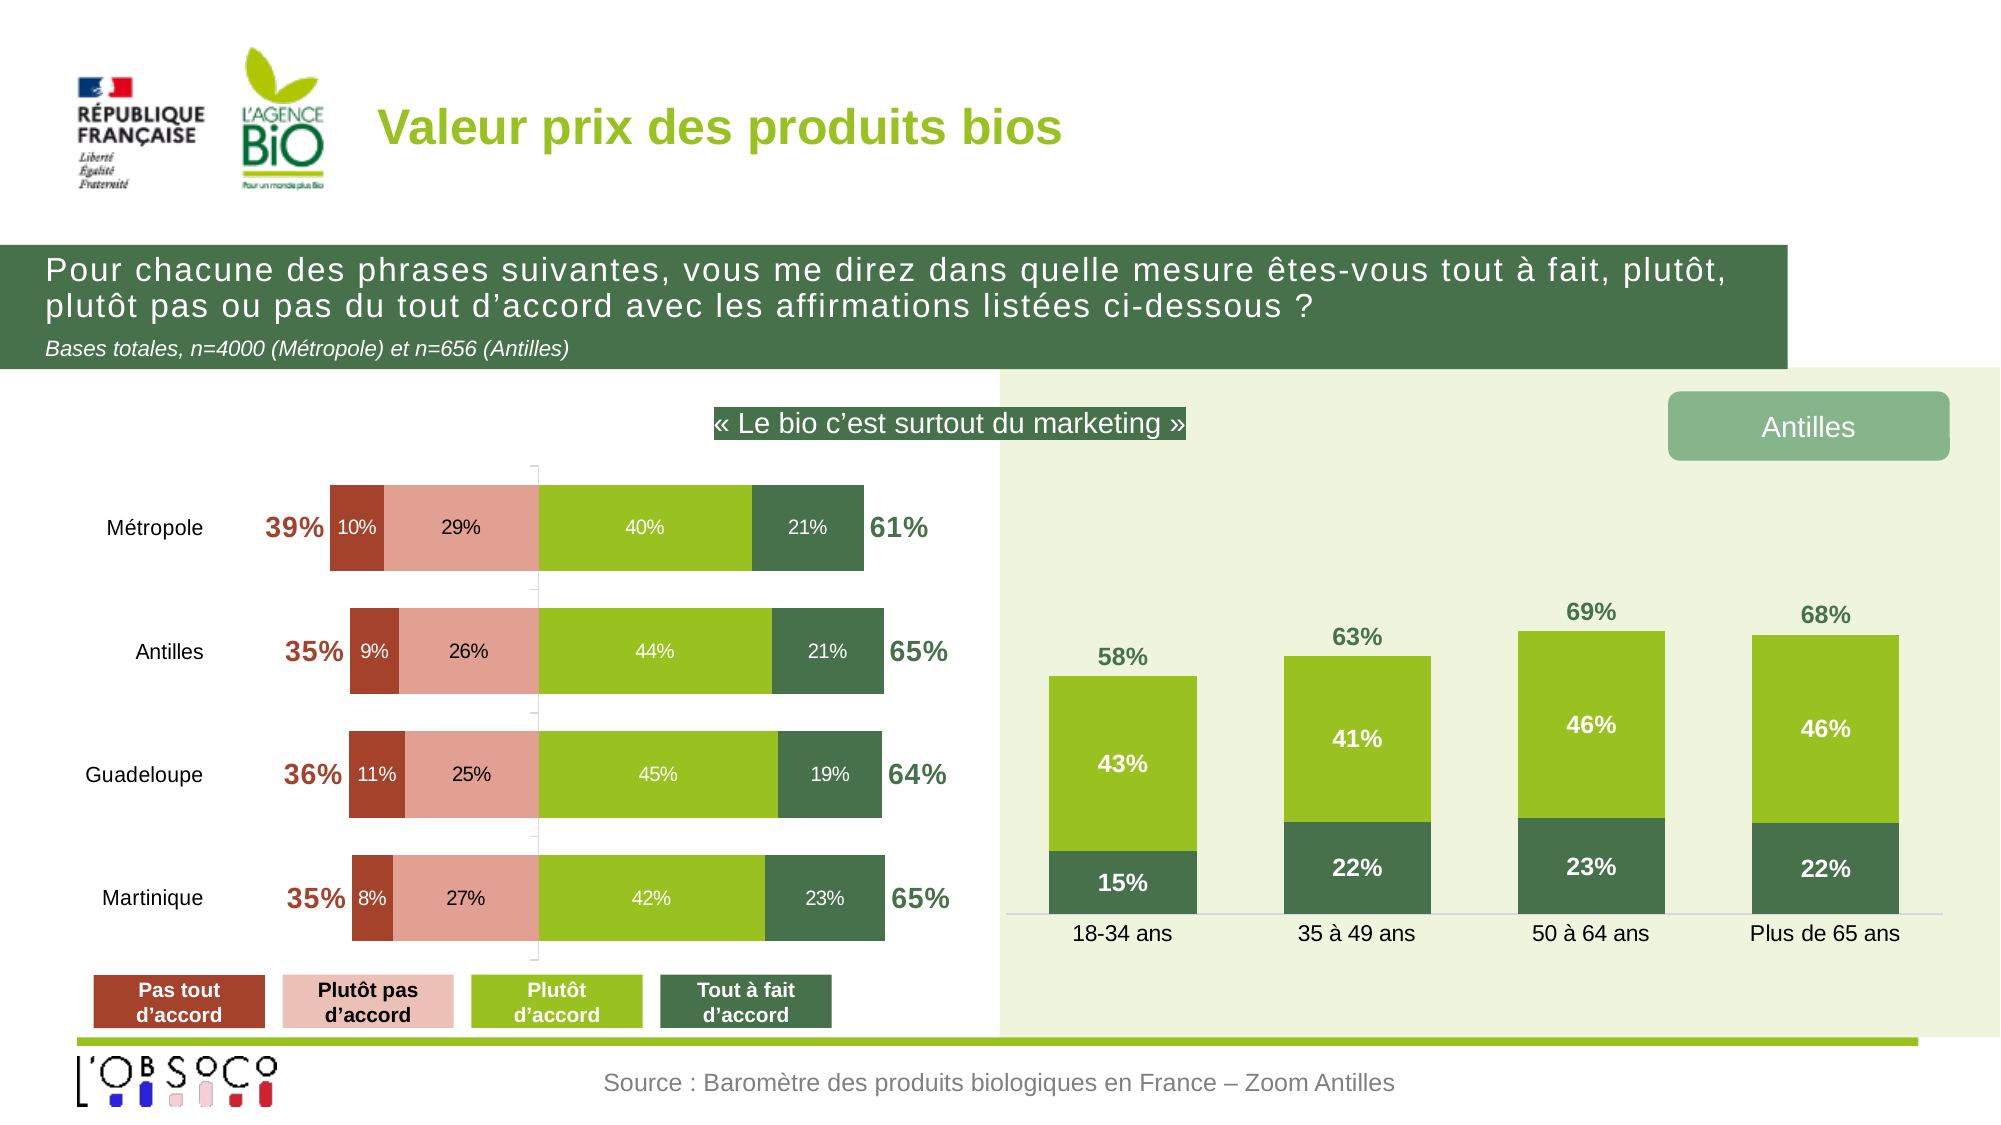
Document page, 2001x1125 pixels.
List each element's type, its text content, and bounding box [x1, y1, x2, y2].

text_box Antilles [1667, 390, 1951, 462]
text_box Plutôt d’accord [470, 974, 644, 1029]
chart [982, 493, 1966, 957]
picture [0, 0, 430, 234]
picture [77, 1056, 277, 1107]
text_box Plutôt pas d’accord [281, 974, 455, 1029]
title Valeur prix des produits bios [377, 57, 1788, 201]
chart [85, 465, 966, 961]
text_box Pas tout d’accord [93, 974, 266, 1029]
text_box Tout à fait d’accord [659, 974, 833, 1029]
list Pour chacune des phrases suivantes, vous me direz dans quelle mesure êtes-vous tout à fait, plutôt, plutôt pas ou pas du tout d’accord avec les affirmations listées ci-dessous ? [45, 244, 1788, 332]
list Bases totales, n=4000 (Métropole) et n=656 (Antilles) [45, 334, 1788, 365]
text_box « Le bio c’est surtout du marketing » [126, 397, 1774, 447]
